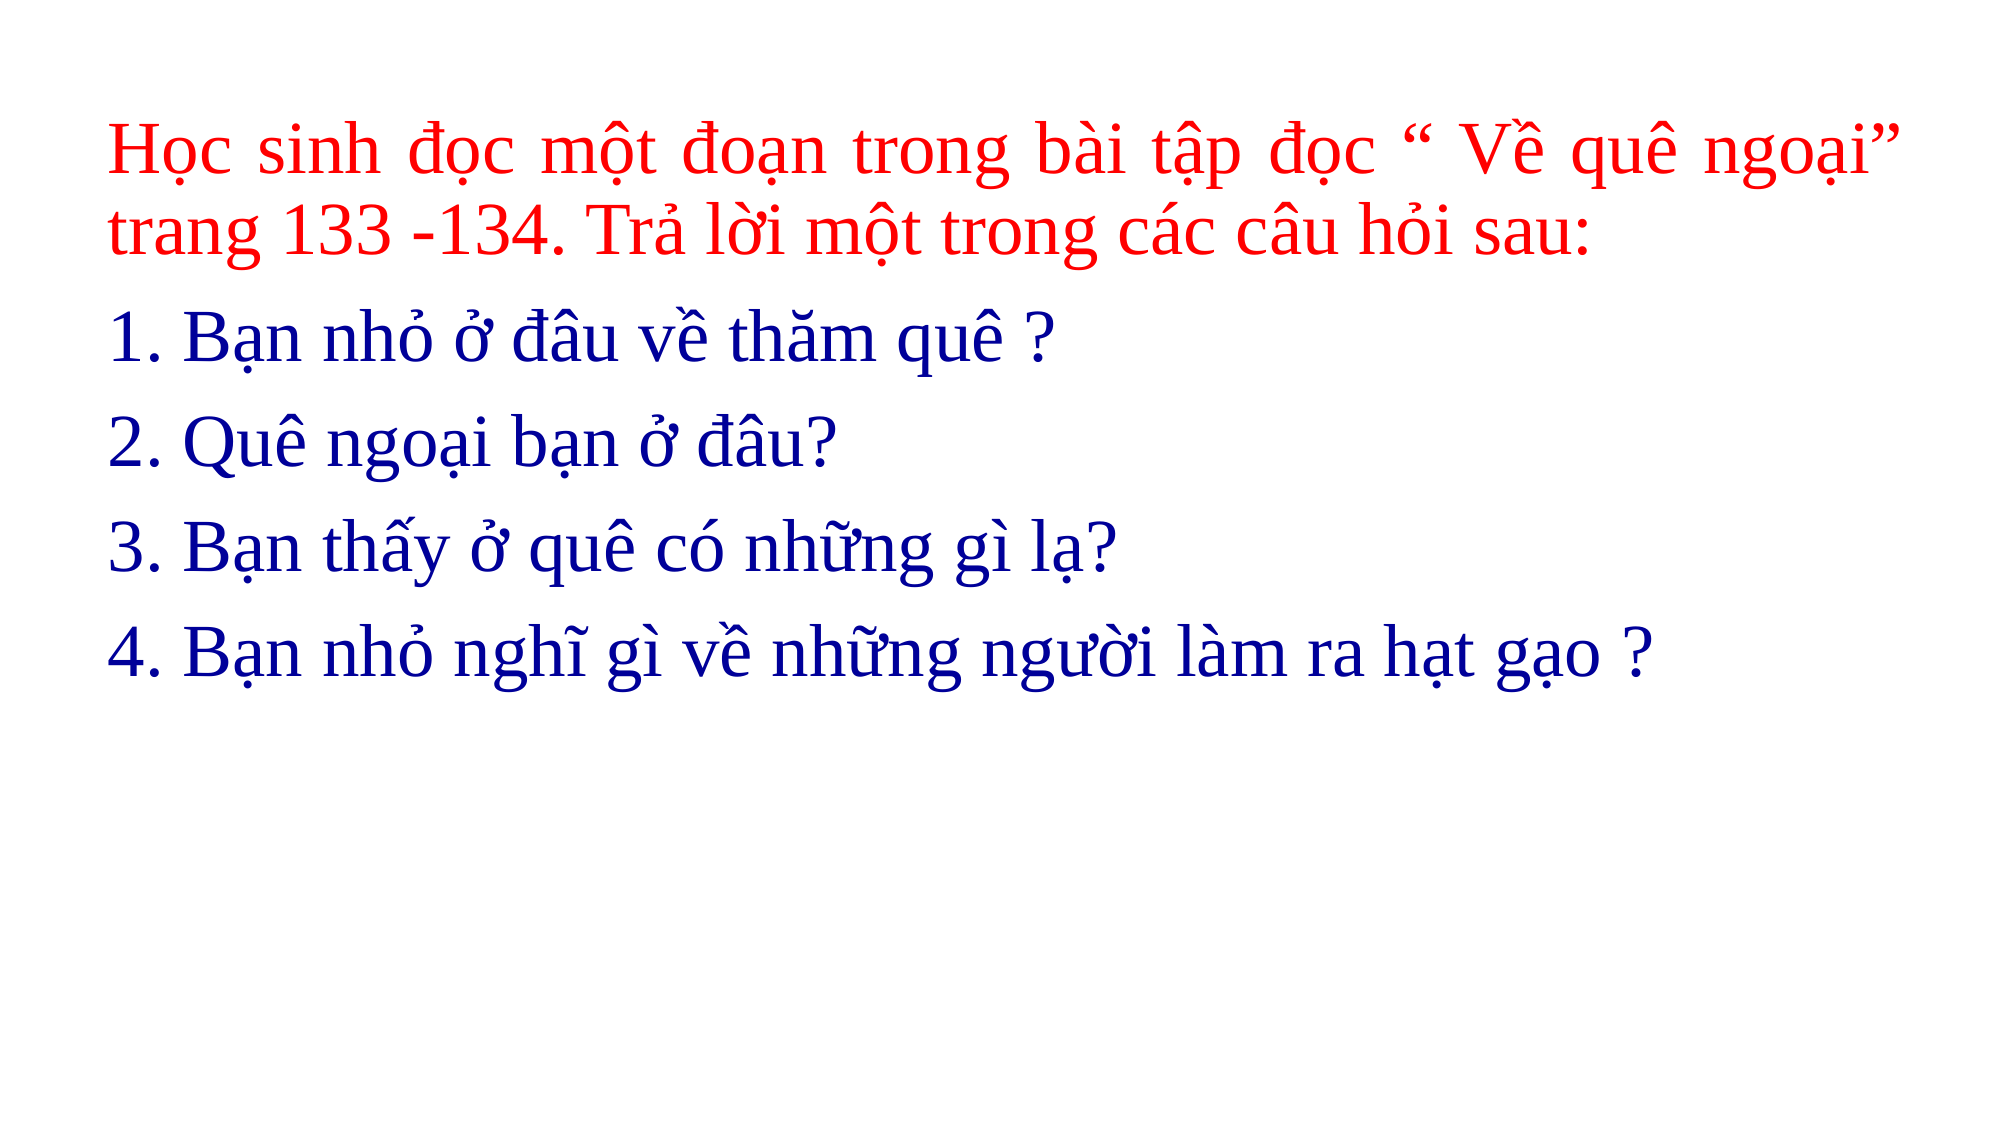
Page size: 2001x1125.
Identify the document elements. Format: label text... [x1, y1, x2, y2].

list Học sinh đọc một đoạn trong bài tập đọc “ Về quê ngoại” trang 133 -134. Trả lời một trong các câu hỏi sau: 1. Bạn nhỏ ở đâu về thăm quê ? 2. Quê ngoại bạn ở đâu? 3. Bạn thấy ở quê có những gì lạ? 4. Bạn nhỏ nghĩ gì về những người làm ra hạt gạo ? [36, 101, 1920, 1061]
